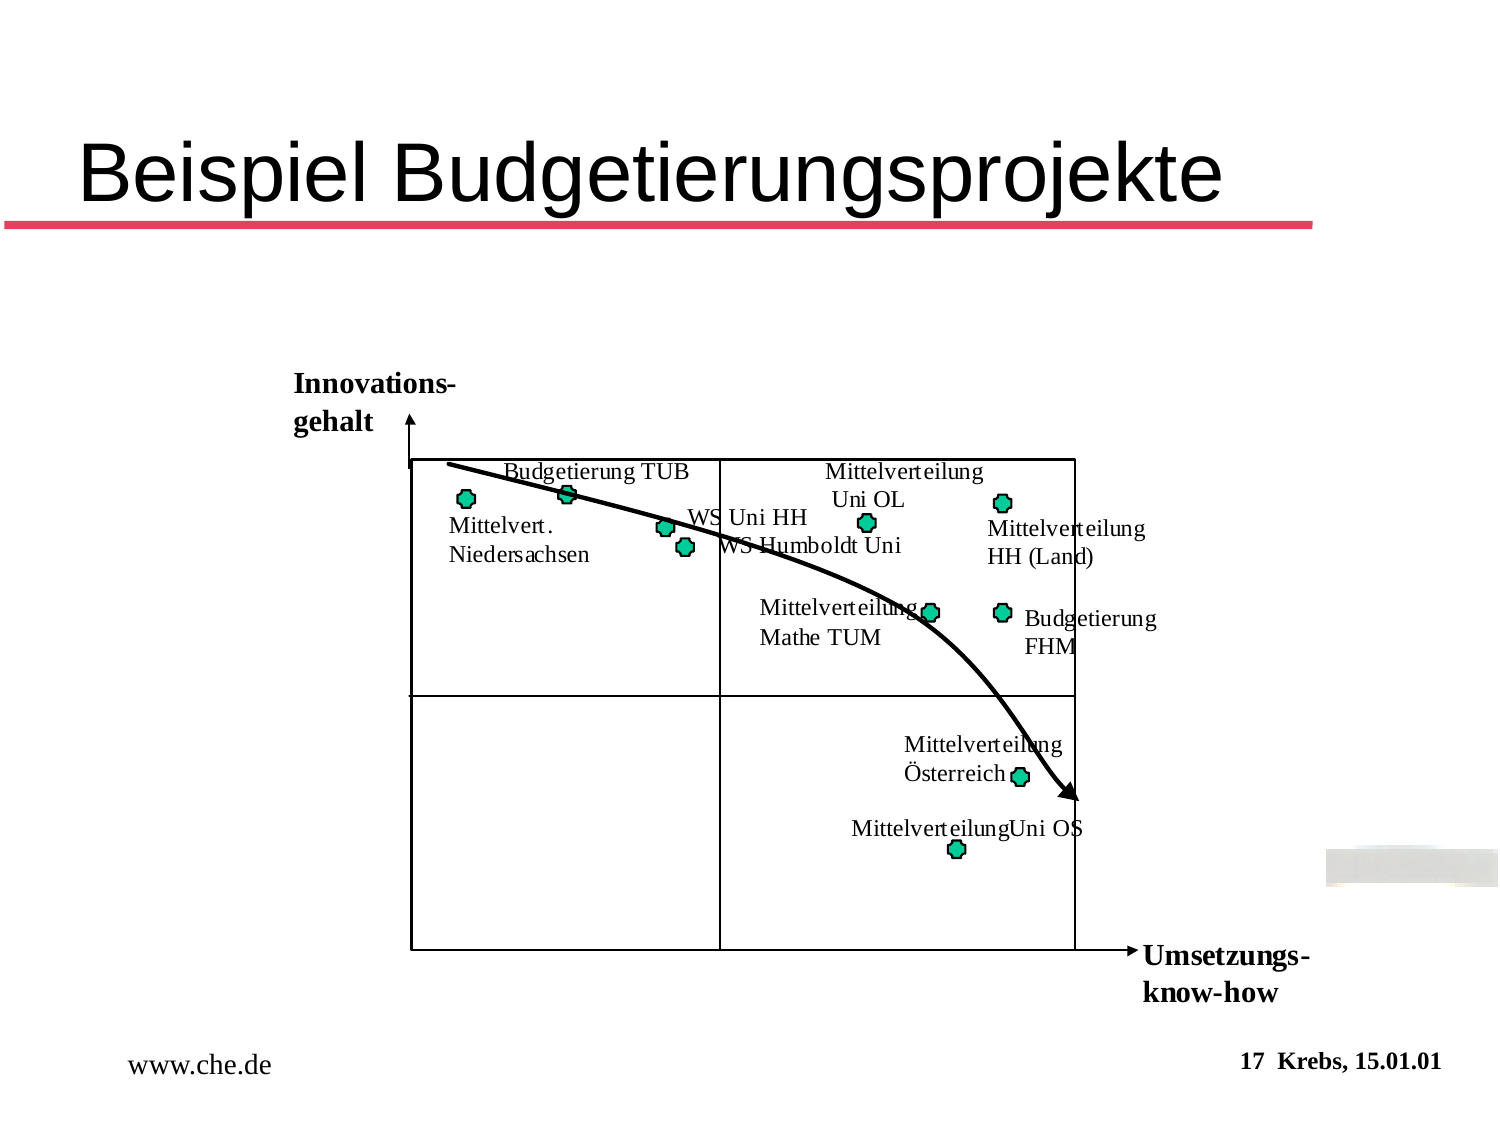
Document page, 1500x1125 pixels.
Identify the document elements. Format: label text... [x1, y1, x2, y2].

title Beispiel Budgetierungsprojekte [62, 43, 1338, 225]
slide_number www.che.de [112, 1025, 425, 1100]
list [238, 240, 1326, 1052]
picture [192, 238, 1498, 997]
